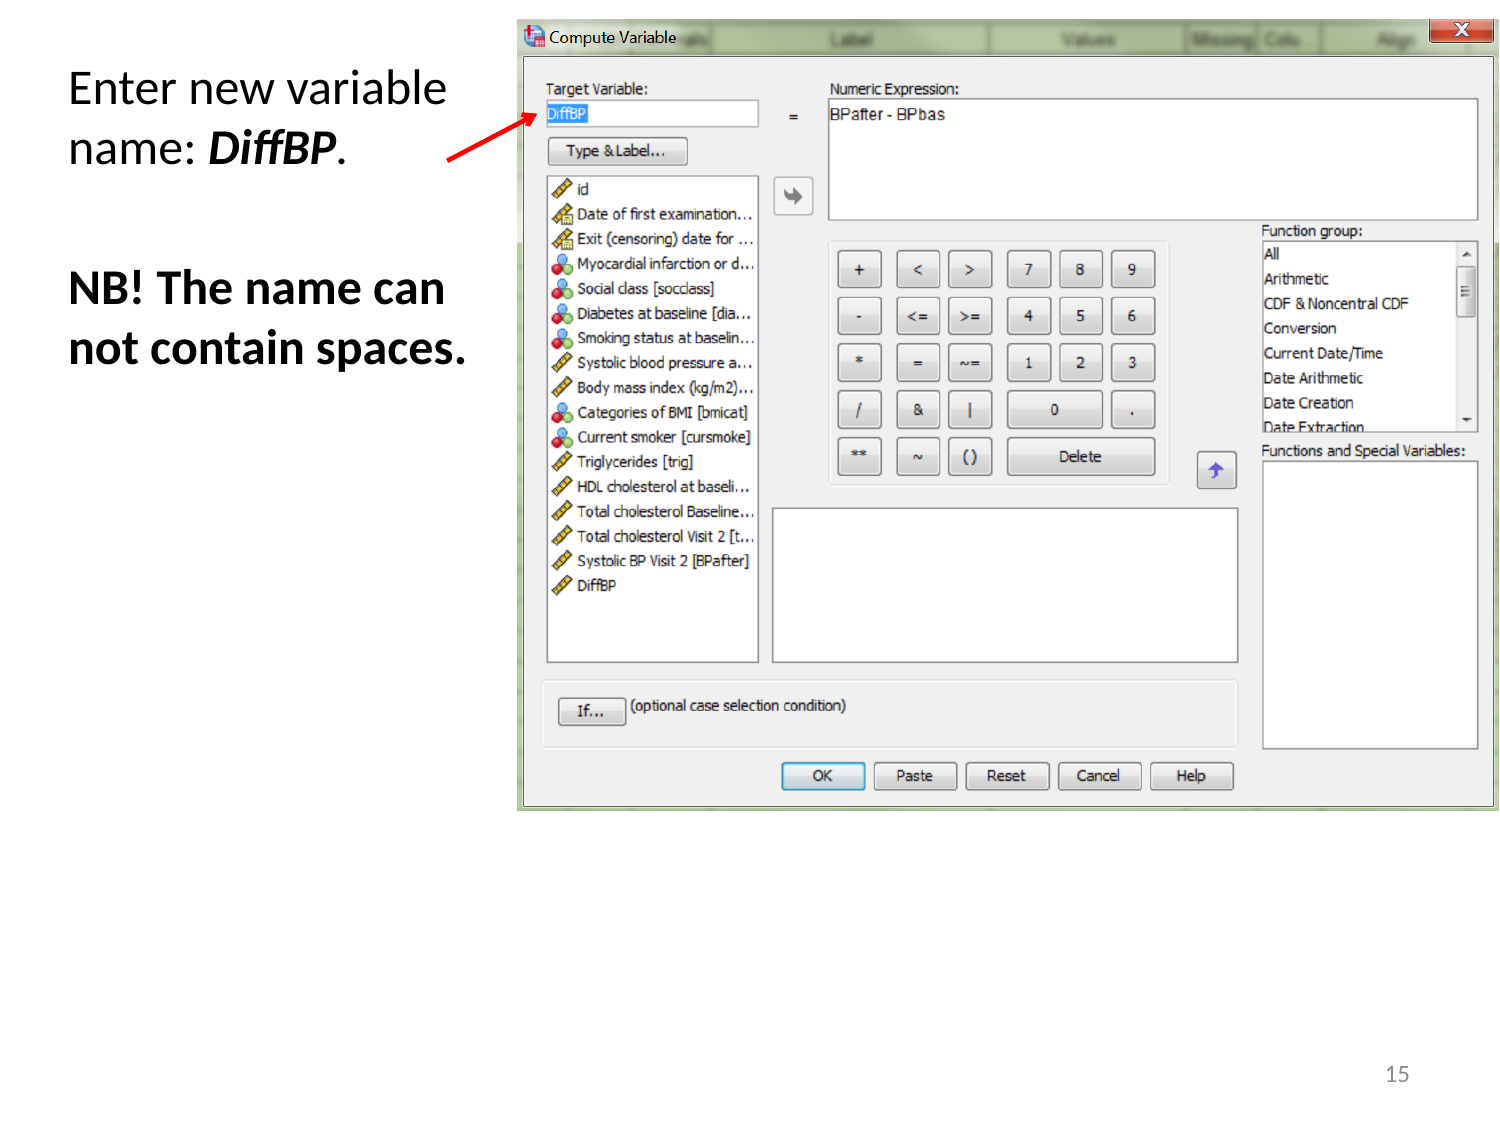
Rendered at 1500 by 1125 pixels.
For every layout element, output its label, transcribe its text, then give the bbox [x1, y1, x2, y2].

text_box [446, 113, 538, 162]
picture [517, 18, 1499, 811]
slide_number 15 [1074, 1042, 1425, 1103]
list Enter new variable name: DiffBP. NB! The name can not contain spaces. [53, 47, 526, 851]
